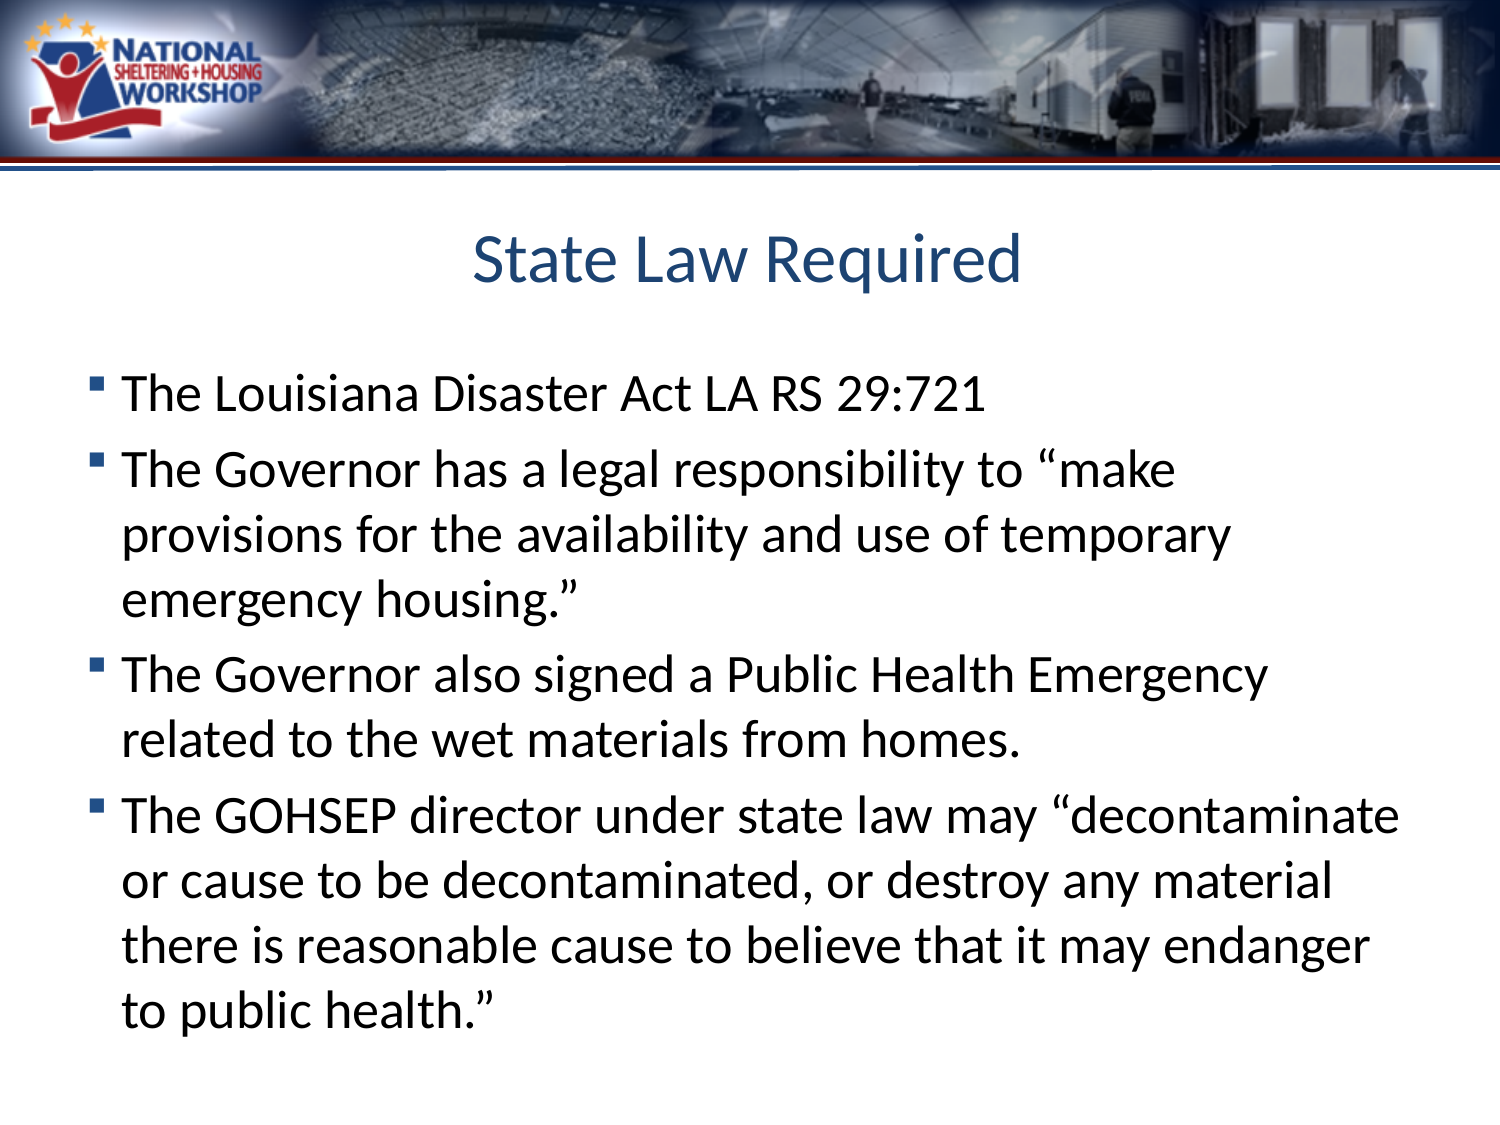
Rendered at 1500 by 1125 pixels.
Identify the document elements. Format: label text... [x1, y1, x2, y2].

list The Louisiana Disaster Act LA RS 29:721 The Governor has a legal responsibility to “make provisions for the availability and use of temporary emergency housing.” The Governor also signed a Public Health Emergency related to the wet materials from homes. The GOHSEP director under state law may “decontaminate or cause to be decontaminated, or destroy any material there is reasonable cause to believe that it may endanger to public health.” [70, 349, 1421, 1047]
picture [0, 0, 1500, 163]
title State Law Required [73, 201, 1424, 307]
